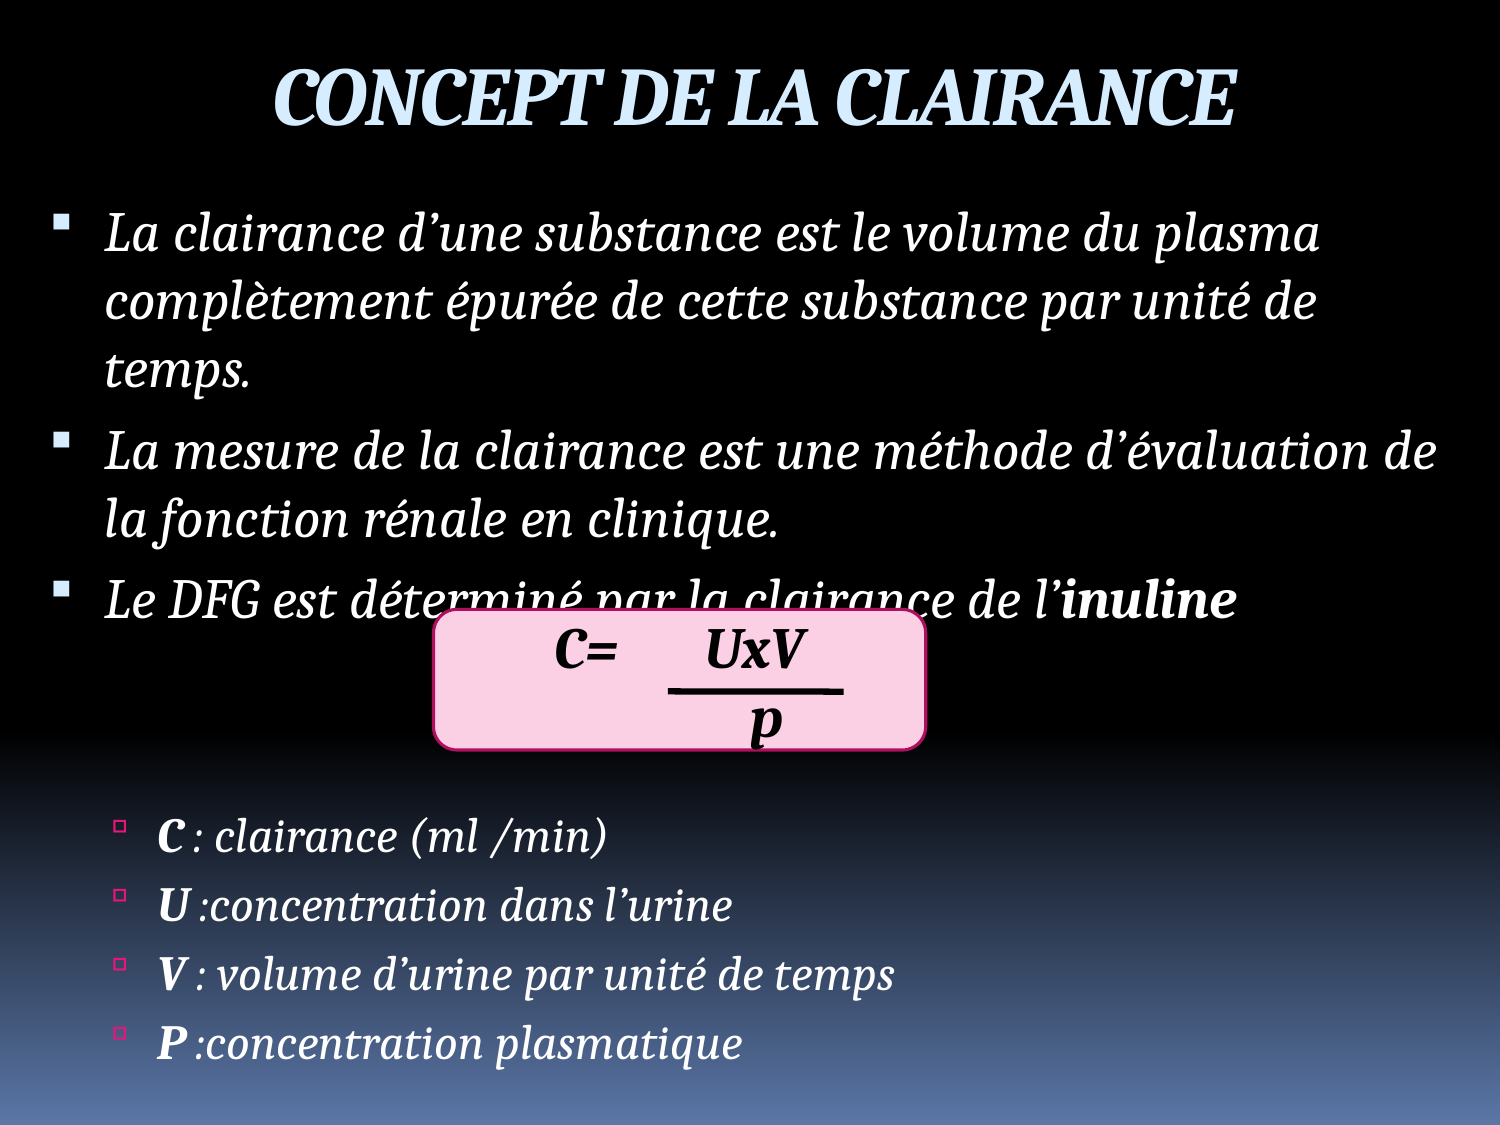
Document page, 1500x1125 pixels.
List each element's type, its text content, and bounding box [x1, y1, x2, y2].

list La clairance d’une substance est le volume du plasma complètement épurée de cette substance par unité de temps. La mesure de la clairance est une méthode d’évaluation de la fonction rénale en clinique. Le DFG est déterminé par la clairance de l’inuline C : clairance (ml /min) U :concentration dans l’urine V : volume d’urine par unité de temps P :concentration plasmatique [23, 187, 1477, 1079]
title CONCEPT DE LA CLAIRANCE [117, 35, 1393, 186]
text_box C= UxV p [431, 607, 928, 752]
